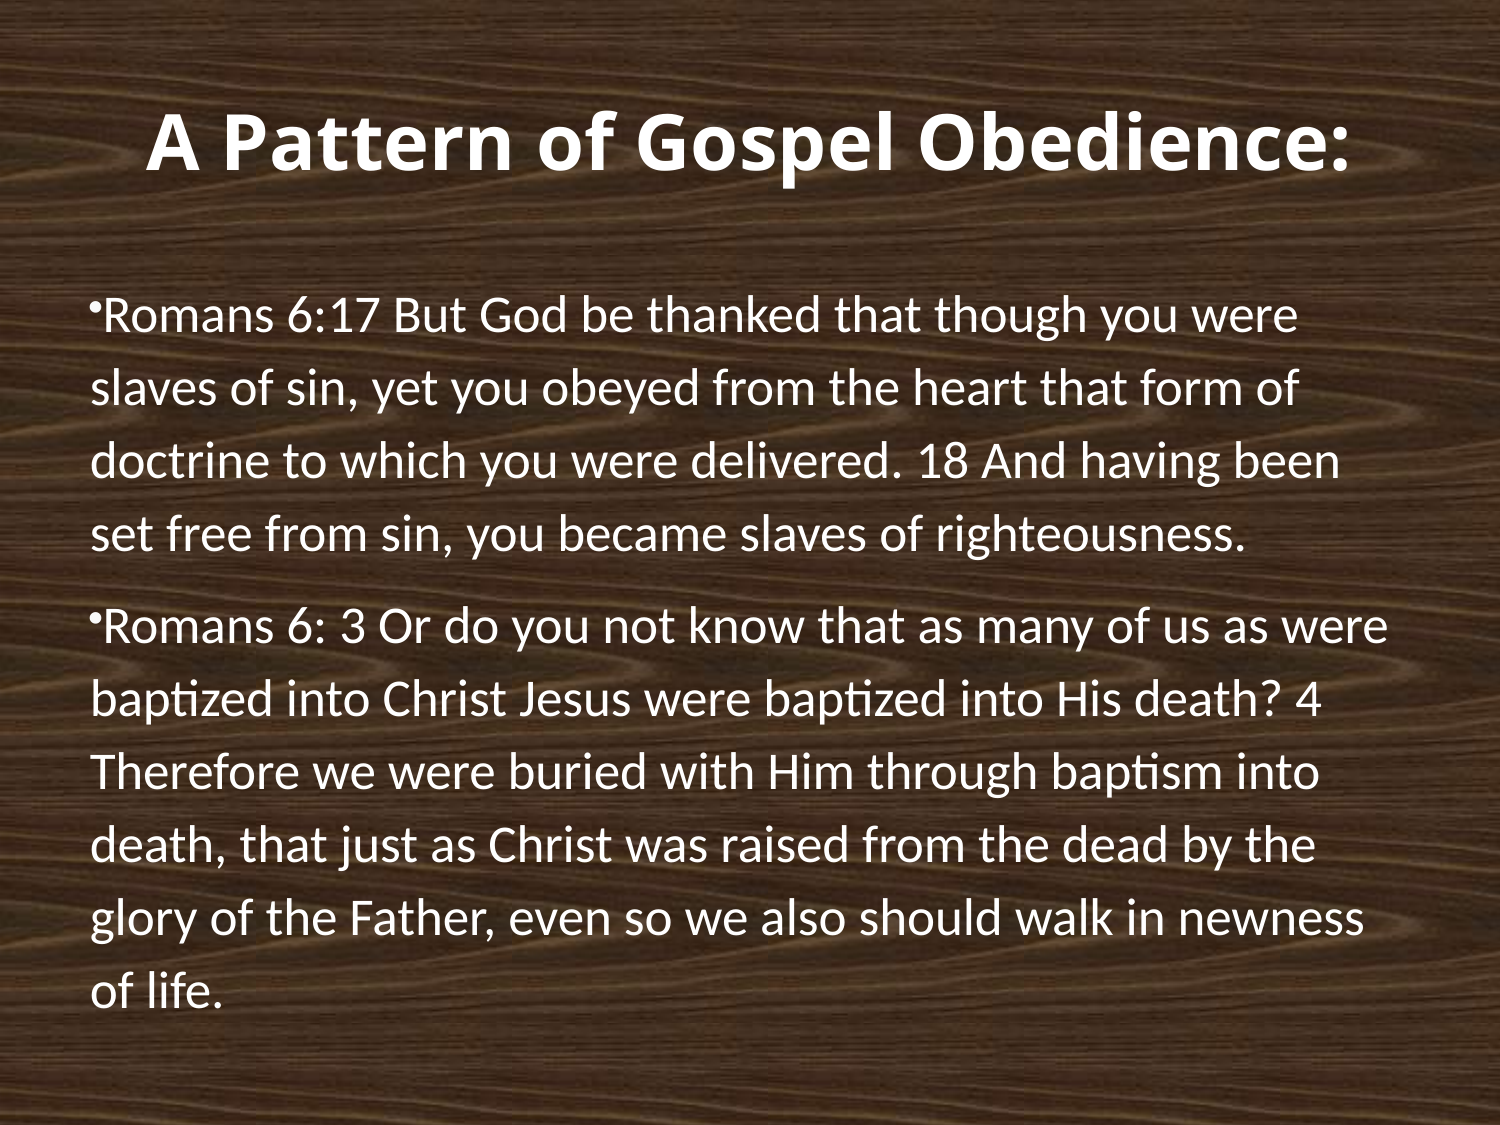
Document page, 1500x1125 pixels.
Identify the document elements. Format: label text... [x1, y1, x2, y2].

title A Pattern of Gospel Obedience: [75, 45, 1425, 233]
picture [0, 0, 1500, 1125]
list Romans 6:17 But God be thanked that though you were slaves of sin, yet you obeyed from the heart that form of doctrine to which you were delivered. 18 And having been set free from sin, you became slaves of righteousness. Romans 6: 3 Or do you not know that as many of us as were baptized into Christ Jesus were baptized into His death? 4 Therefore we were buried with Him through baptism into death, that just as Christ was raised from the dead by the glory of the Father, even so we also should walk in newness of life. [75, 262, 1425, 1035]
